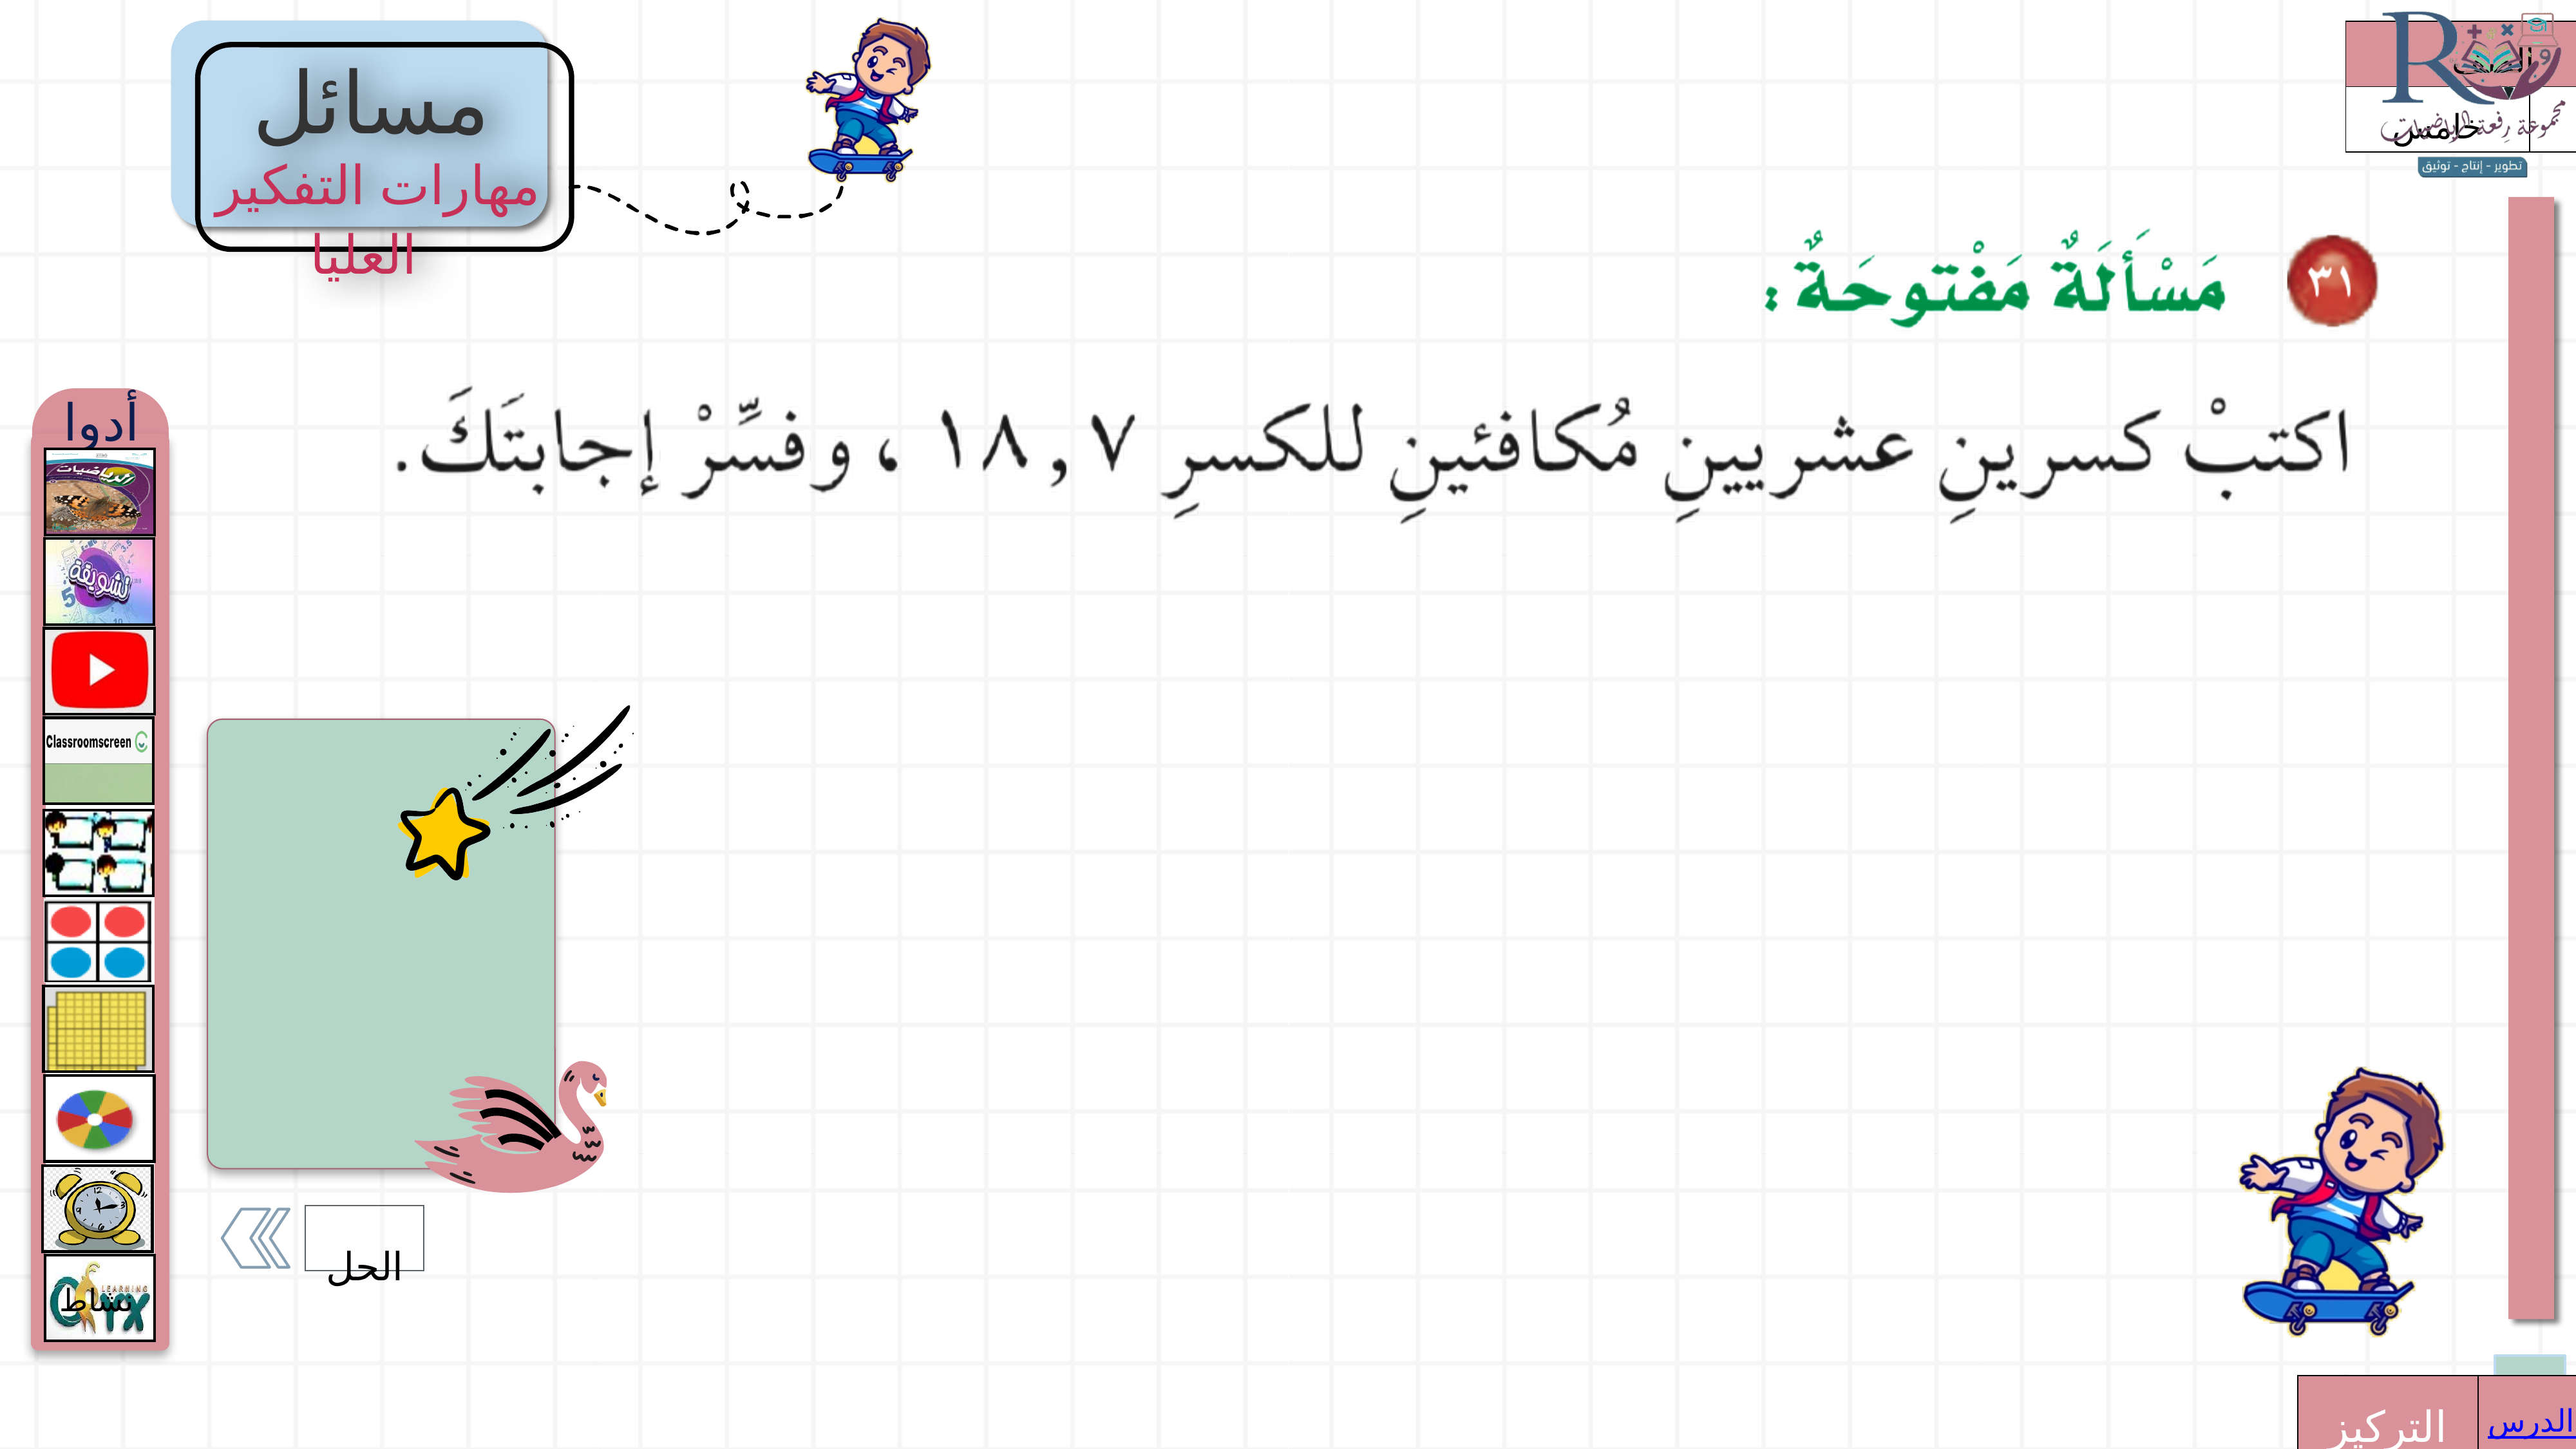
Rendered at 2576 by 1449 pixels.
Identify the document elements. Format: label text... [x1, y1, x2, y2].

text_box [207, 668, 651, 1206]
table_header فكرة الدرس [2479, 1376, 2576, 1449]
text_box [222, 1218, 424, 1271]
picture [2372, 0, 2576, 185]
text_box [153, 2, 954, 250]
table_header التركيز [2298, 1376, 2477, 1449]
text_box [364, 185, 2394, 542]
picture [2161, 1041, 2576, 1375]
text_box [0, 376, 194, 1343]
